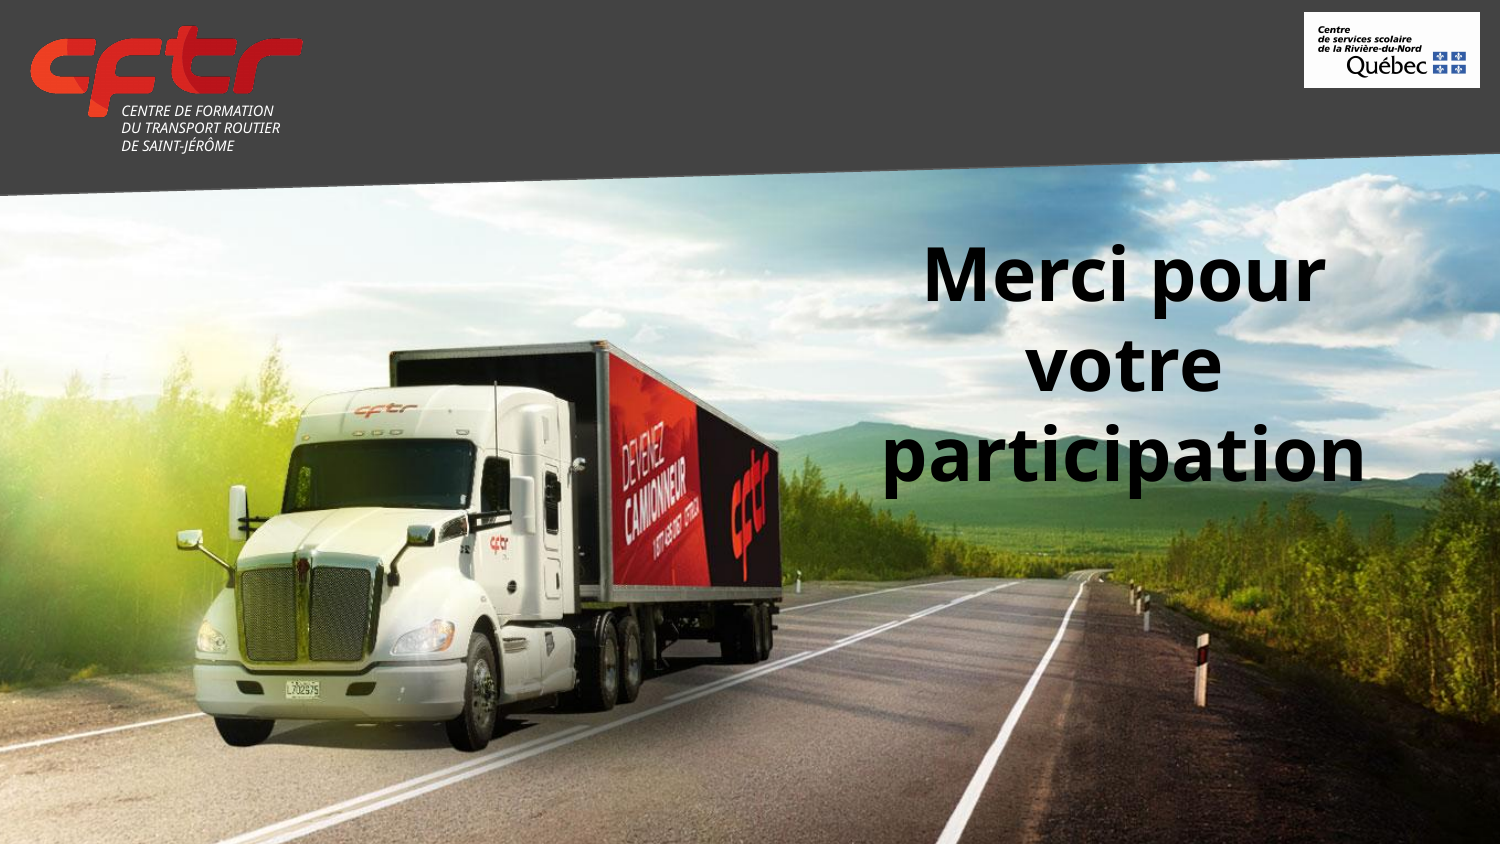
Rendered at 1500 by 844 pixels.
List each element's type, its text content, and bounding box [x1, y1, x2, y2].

picture [234, 124, 241, 132]
picture [196, 124, 203, 132]
title Merci pour votre participation [859, 203, 1390, 520]
picture [0, 154, 1500, 844]
picture [12, 12, 321, 132]
picture [1304, 12, 1480, 88]
